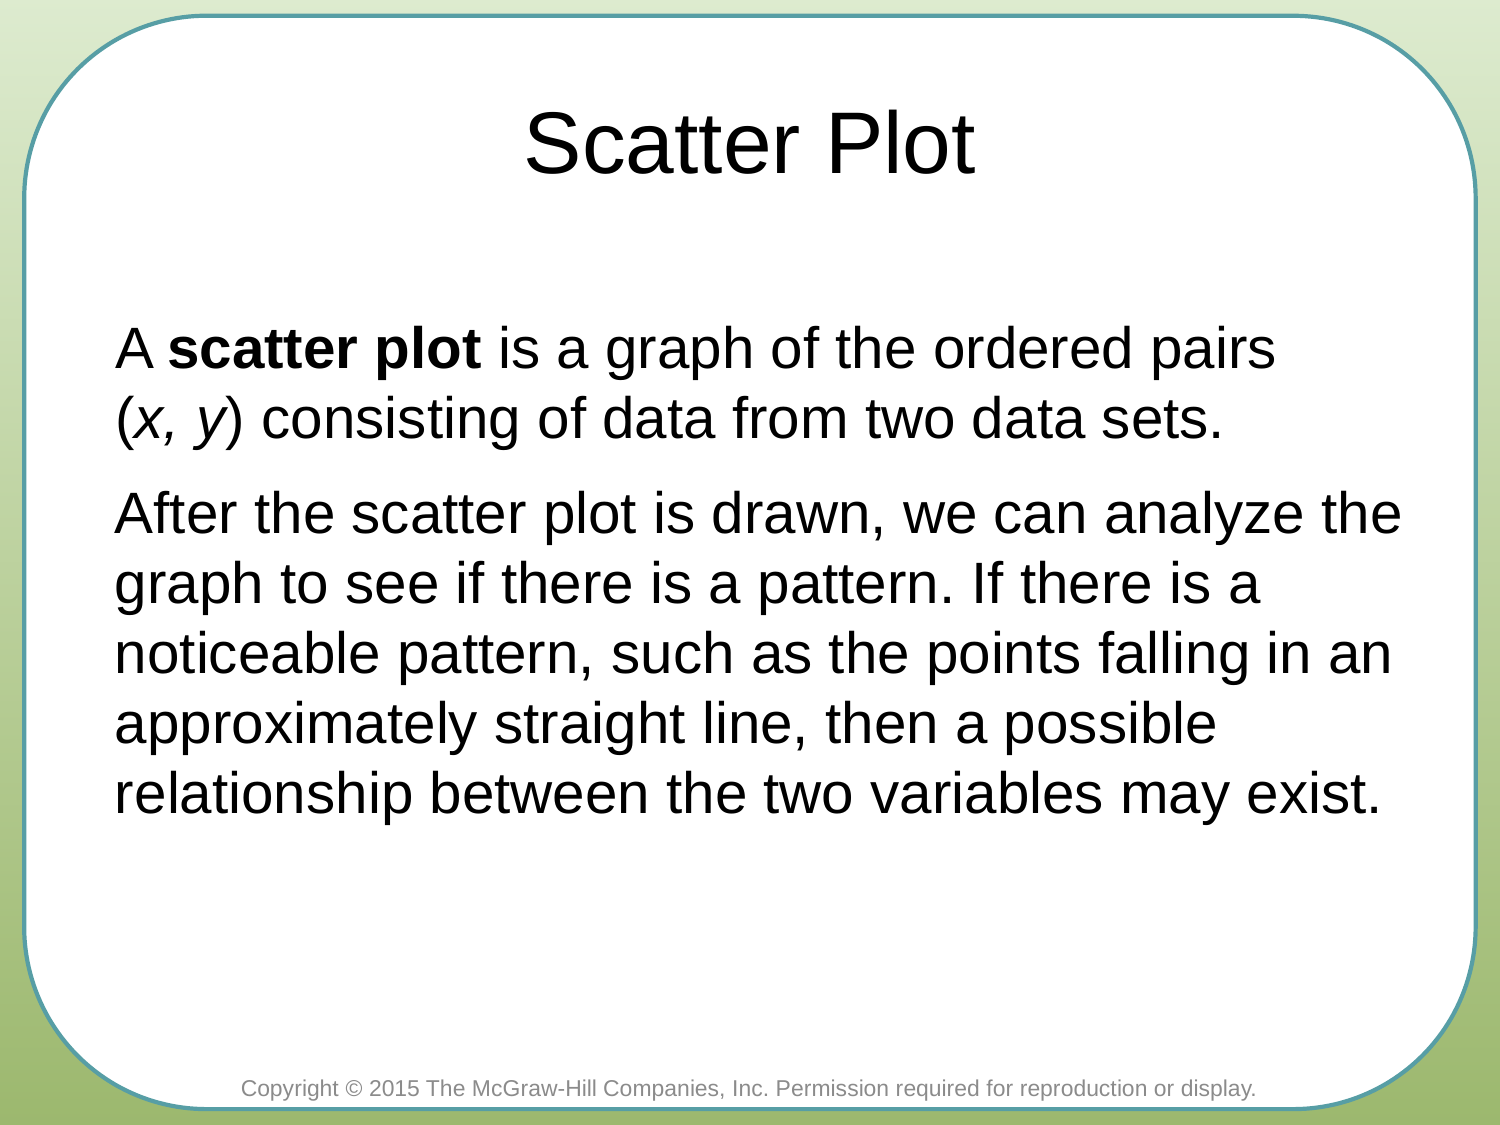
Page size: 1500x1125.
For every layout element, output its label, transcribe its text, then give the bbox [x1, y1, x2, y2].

title Scatter Plot [74, 44, 1426, 233]
list A scatter plot is a graph of the ordered pairs (x, y) consisting of data from two data sets. [100, 302, 1400, 457]
text_box After the scatter plot is drawn, we can analyze the graph to see if there is a pattern. If there is a noticeable pattern, such as the points falling in an approximately straight line, then a possible relationship between the two variables may exist. [100, 467, 1424, 834]
